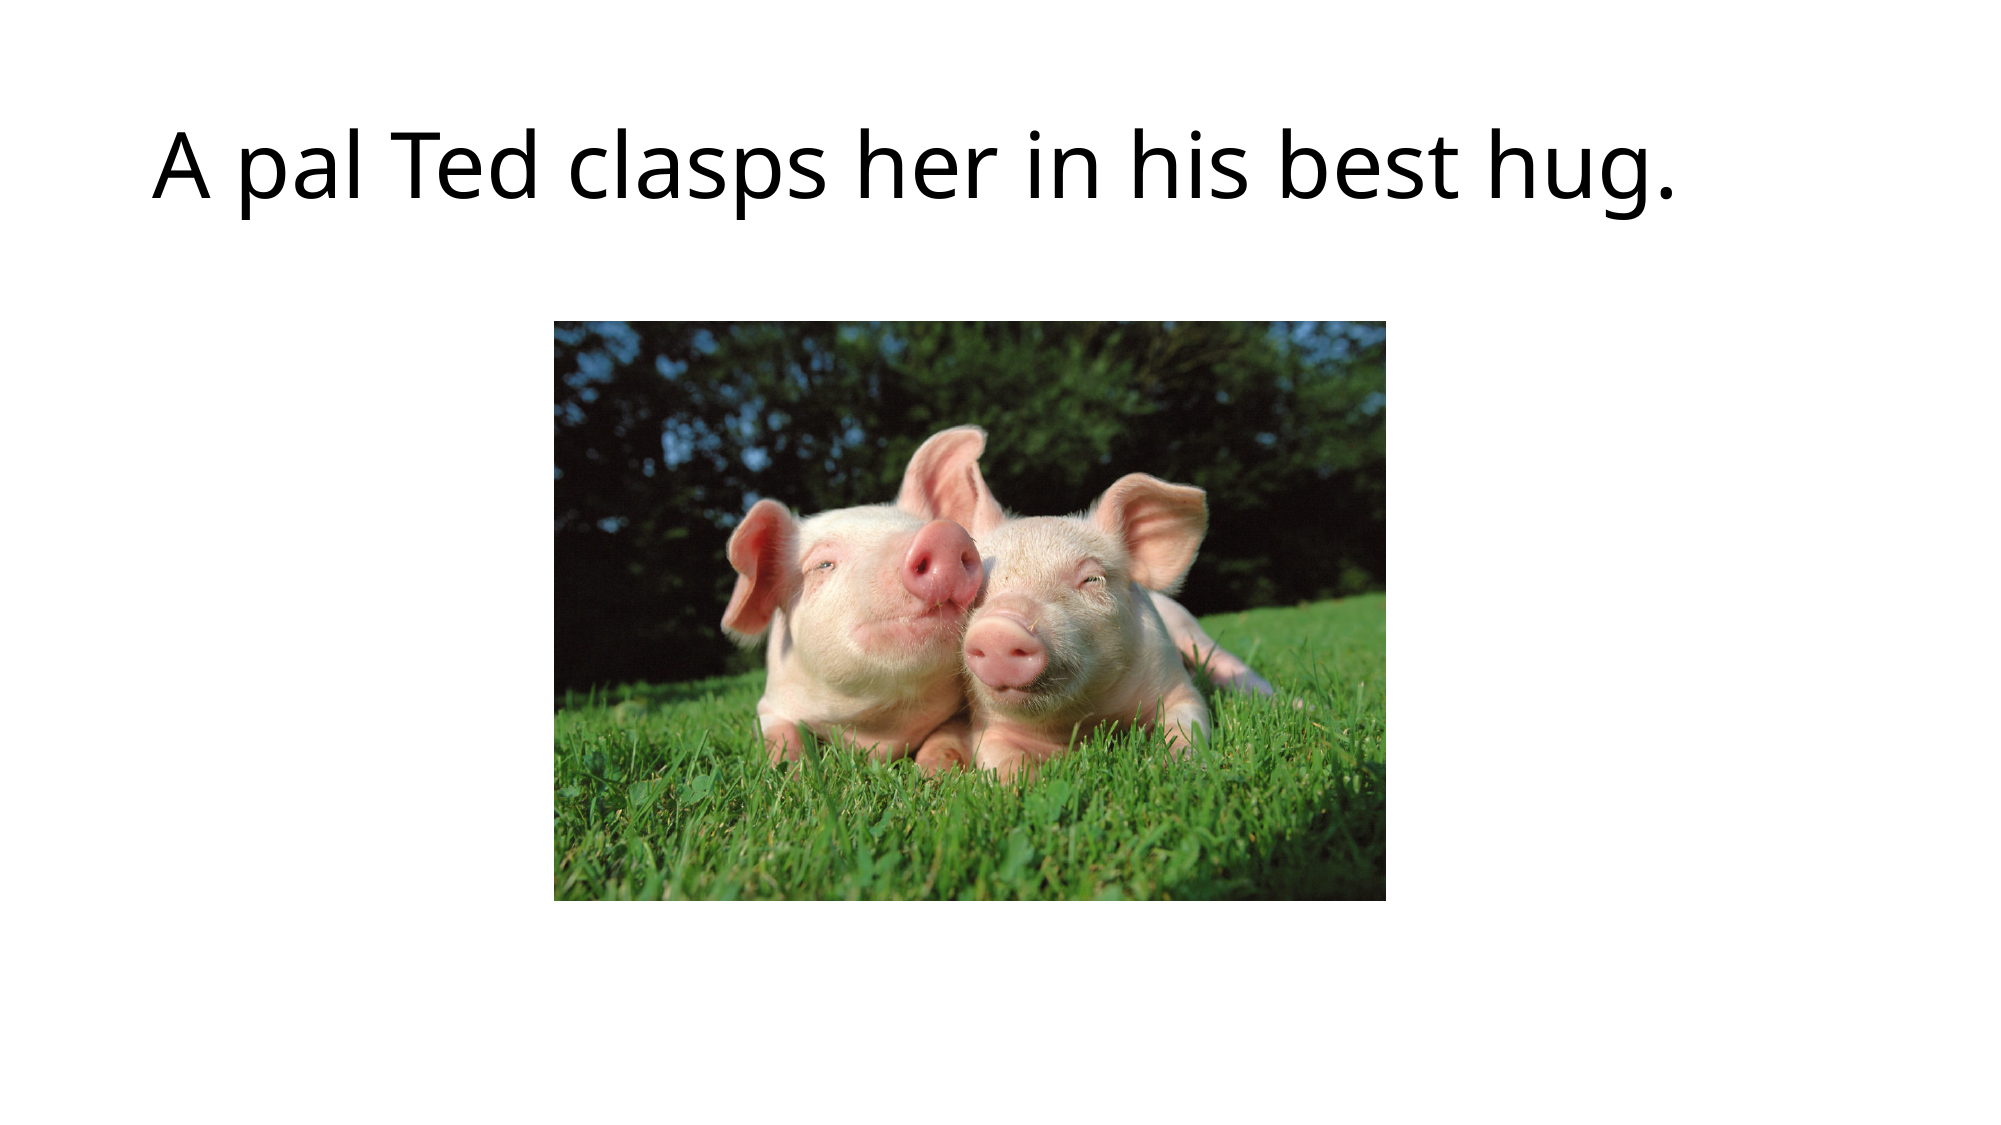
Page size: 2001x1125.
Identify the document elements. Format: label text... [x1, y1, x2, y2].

title A pal Ted clasps her in his best hug. [137, 59, 1863, 278]
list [554, 321, 1386, 901]
